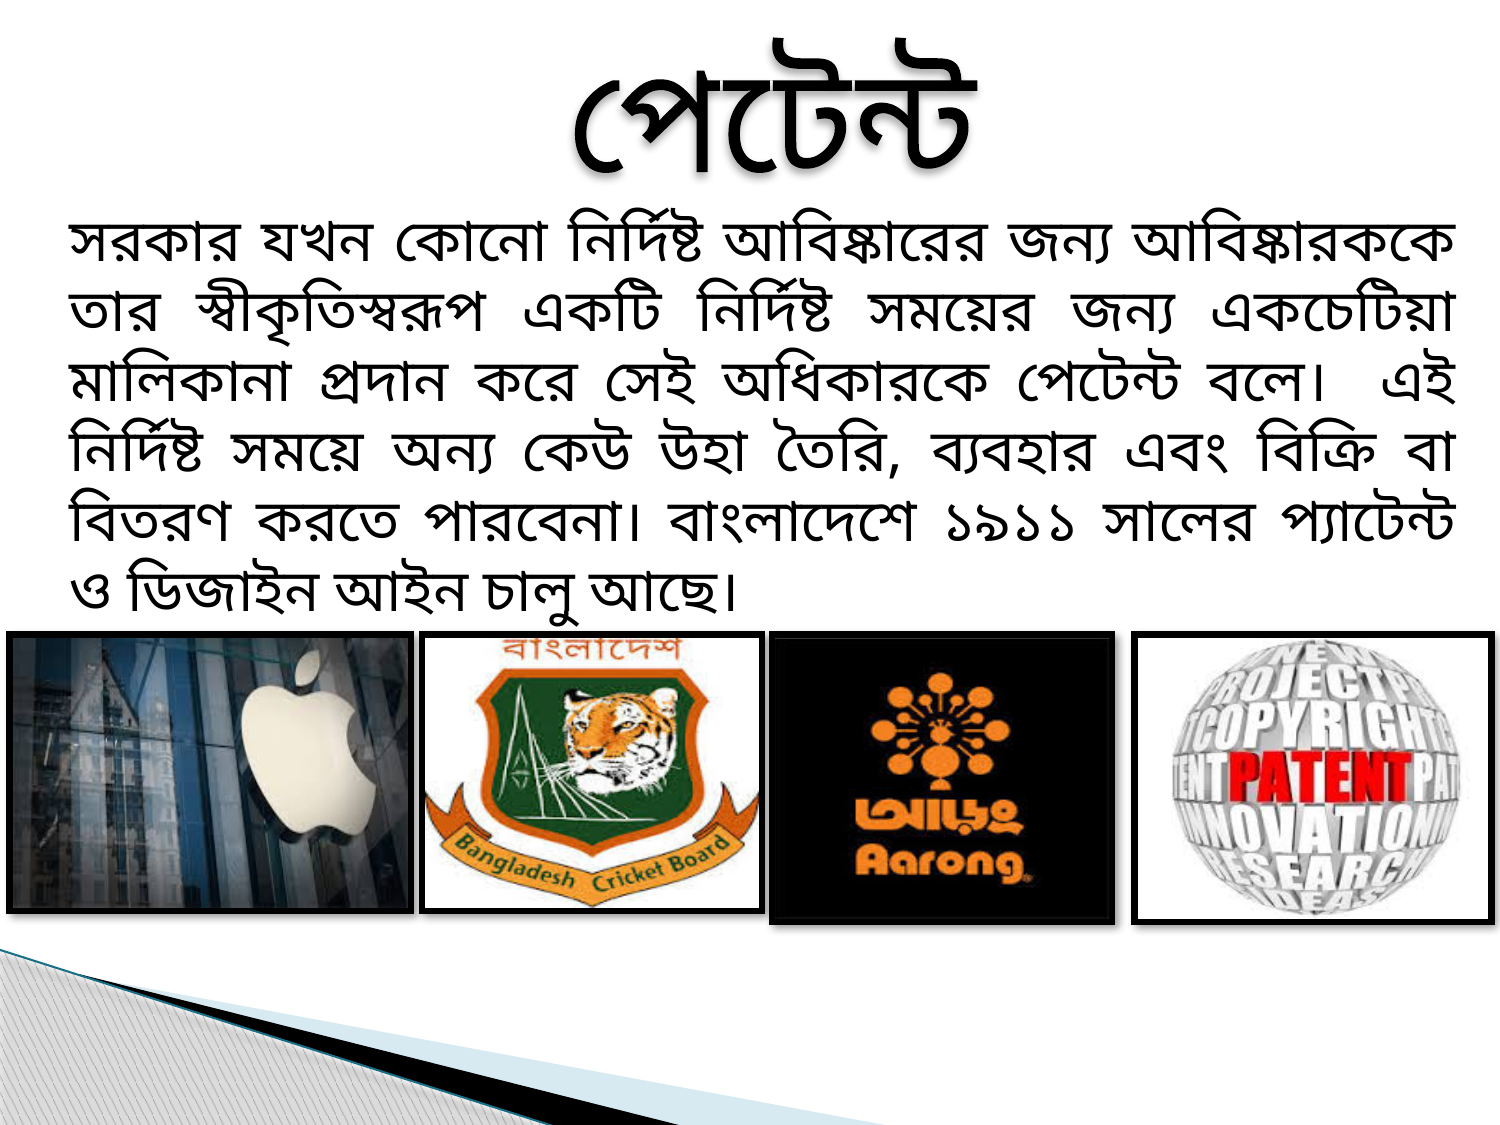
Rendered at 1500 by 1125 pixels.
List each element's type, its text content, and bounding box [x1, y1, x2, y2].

picture [12, 637, 409, 909]
text_box পেটেন্ট [620, 36, 979, 174]
picture [1137, 637, 1489, 920]
picture [424, 637, 760, 909]
text_box পেটেন্ট [574, 79, 624, 174]
picture [774, 637, 1110, 920]
text_box সরকার যখন কোনো নির্দিষ্ট আবিষ্কারের জন্য আবিষ্কারককে তার স্বীকৃতিস্বরূপ একটি নির্দিষ্ট সময়ের জন্য একচেটিয়া মালিকানা প্রদান করে সেই অধিকারকে পেটেন্ট বলে। এই নির্দিষ্ট সময়ে অন্য কেউ উহা তৈরি, ব্যবহার এবং বিক্রি বা বিতরণ করতে পারবেনা। বাংলাদেশে ১৯১১ সালের প্যাটেন্ট ও ডিজাইন আইন চালু আছে। [45, 196, 1479, 631]
